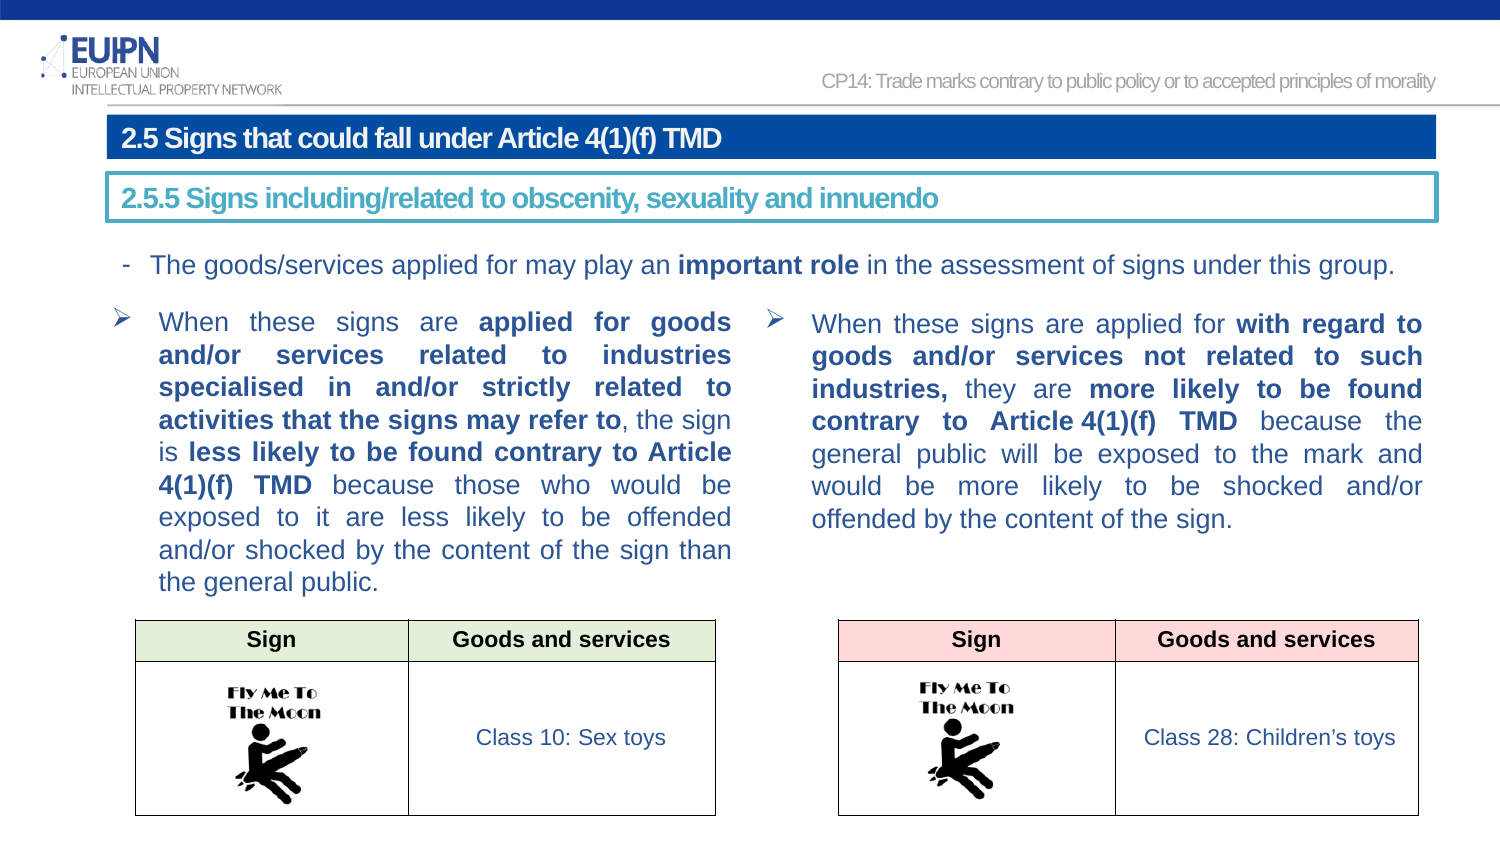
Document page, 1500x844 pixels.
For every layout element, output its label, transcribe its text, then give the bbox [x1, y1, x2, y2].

text_box 2.5.5 Signs including/related to obscenity, sexuality and innuendo [106, 173, 1437, 222]
table_cell Class 28: Children’s toys [1116, 662, 1418, 815]
text_box When these signs are applied for goods and/or services related to industries specialised in and/or strictly related to activities that the signs may refer to, the sign is less likely to be found contrary to Article 4(1)(f) TMD because those who would be exposed to it are less likely to be offended and/or shocked by the content of the sign than the general public. [96, 267, 747, 605]
picture [0, 0, 1500, 844]
table_header Sign [839, 621, 1115, 661]
table_header Goods and services [1116, 621, 1418, 661]
text_box When these signs are applied for with regard to goods and/or services not related to such industries, they are more likely to be found contrary to Article 4(1)(f) TMD because the general public will be exposed to the mark and would be more likely to be shocked and/or offended by the content of the sign. [749, 298, 1438, 541]
table_cell Class 10: Sex toys [409, 662, 715, 815]
text_box CP14: Trade marks contrary to public policy or to accepted principles of morality [175, 44, 1437, 117]
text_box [29, 31, 290, 104]
table_cell [136, 662, 408, 815]
table_cell [839, 662, 1115, 815]
table_header Sign [136, 621, 408, 661]
text_box The goods/services applied for may play an important role in the assessment of signs under this group. [107, 240, 1443, 288]
text_box 2.5 Signs that could fall under Article 4(1)(f) TMD [106, 114, 1437, 159]
table_header Goods and services [409, 621, 715, 661]
